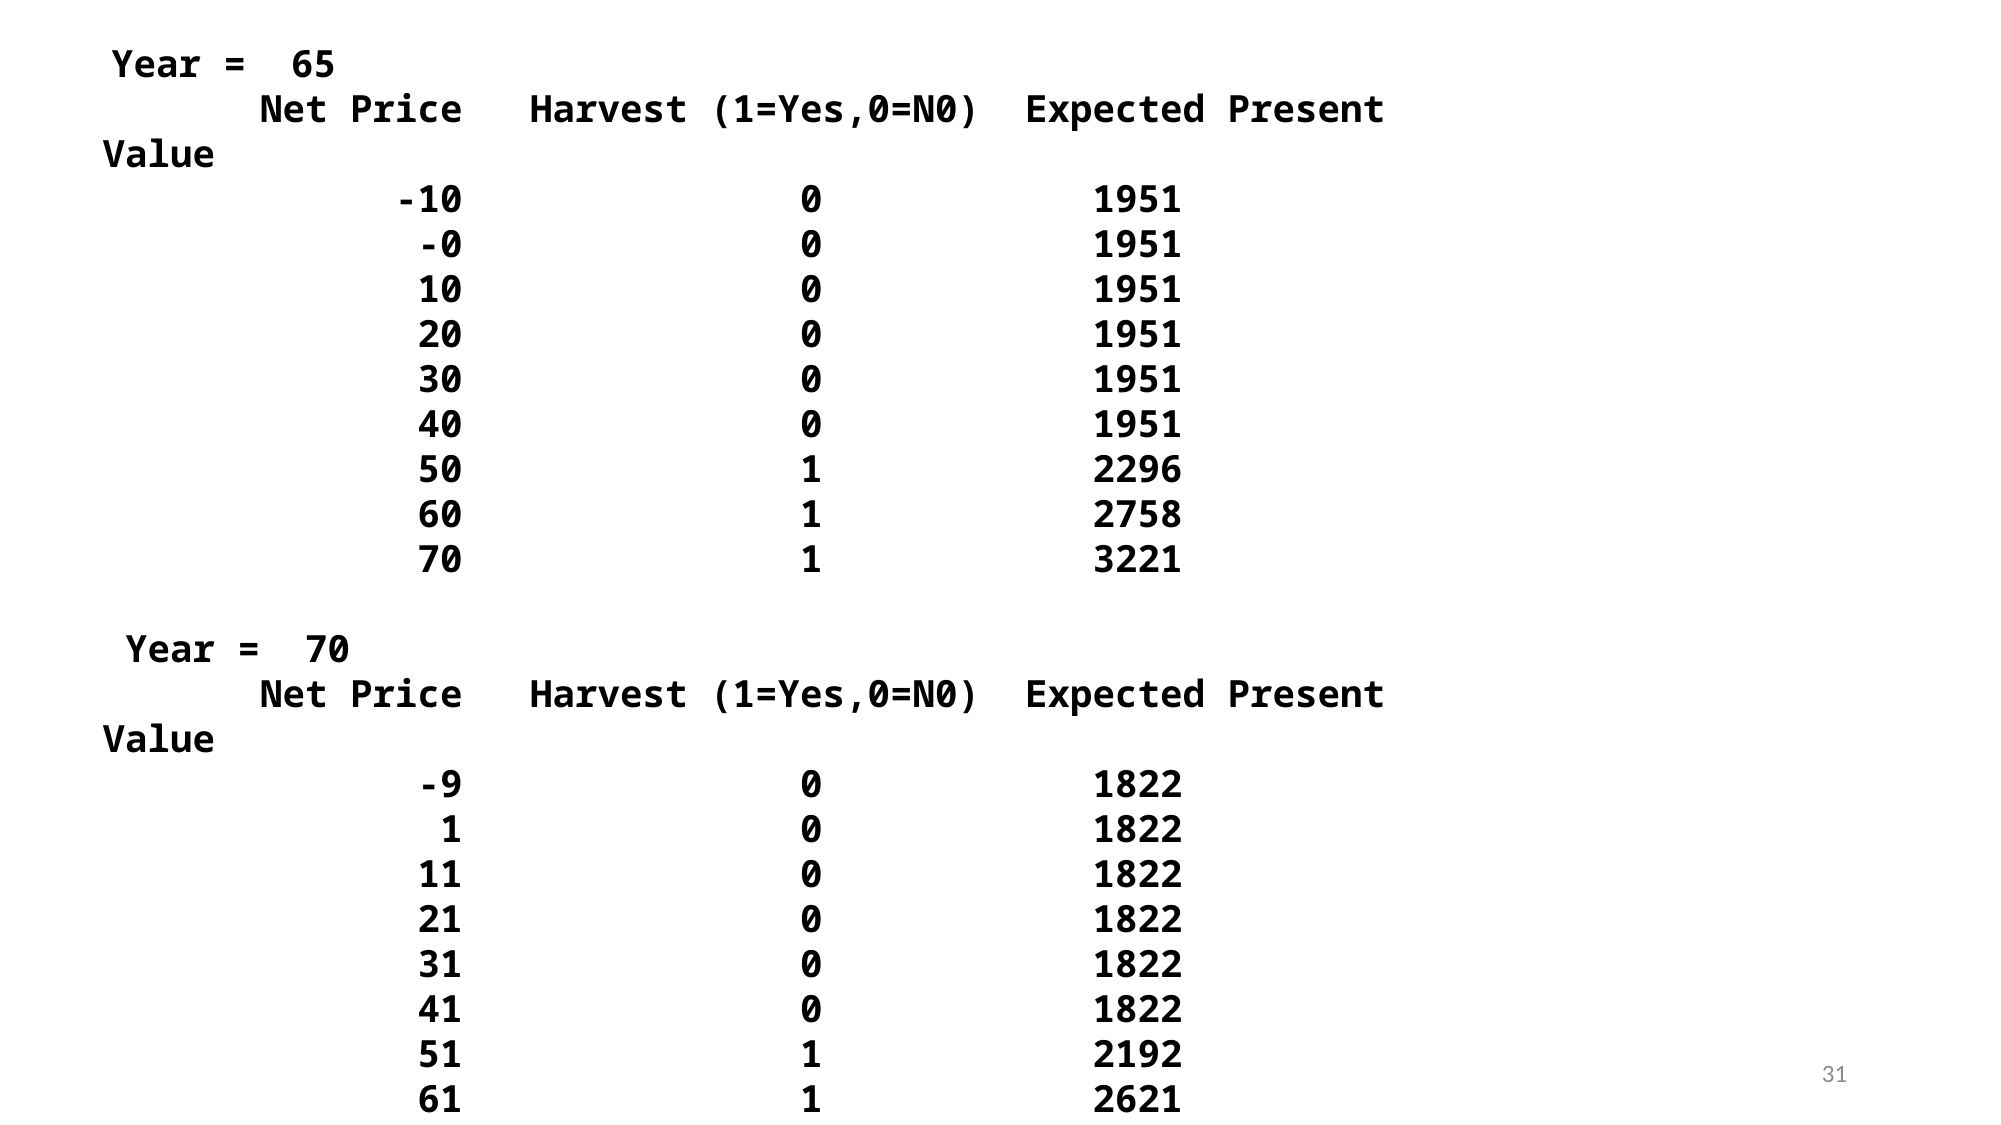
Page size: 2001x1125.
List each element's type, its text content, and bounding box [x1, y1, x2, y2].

slide_number 31 [1500, 1042, 1863, 1103]
text_box Year = 65 Net Price Harvest (1=Yes,0=N0) Expected Present Value -10 0 1951 -0 0 1951 10 0 1951 20 0 1951 30 0 1951 40 0 1951 50 1 2296 60 1 2758 70 1 3221 Year = 70 Net Price Harvest (1=Yes,0=N0) Expected Present Value -9 0 1822 1 0 1822 11 0 1822 21 0 1822 31 0 1822 41 0 1822 51 1 2192 61 1 2621 71 1 3049 [87, 32, 1500, 1125]
